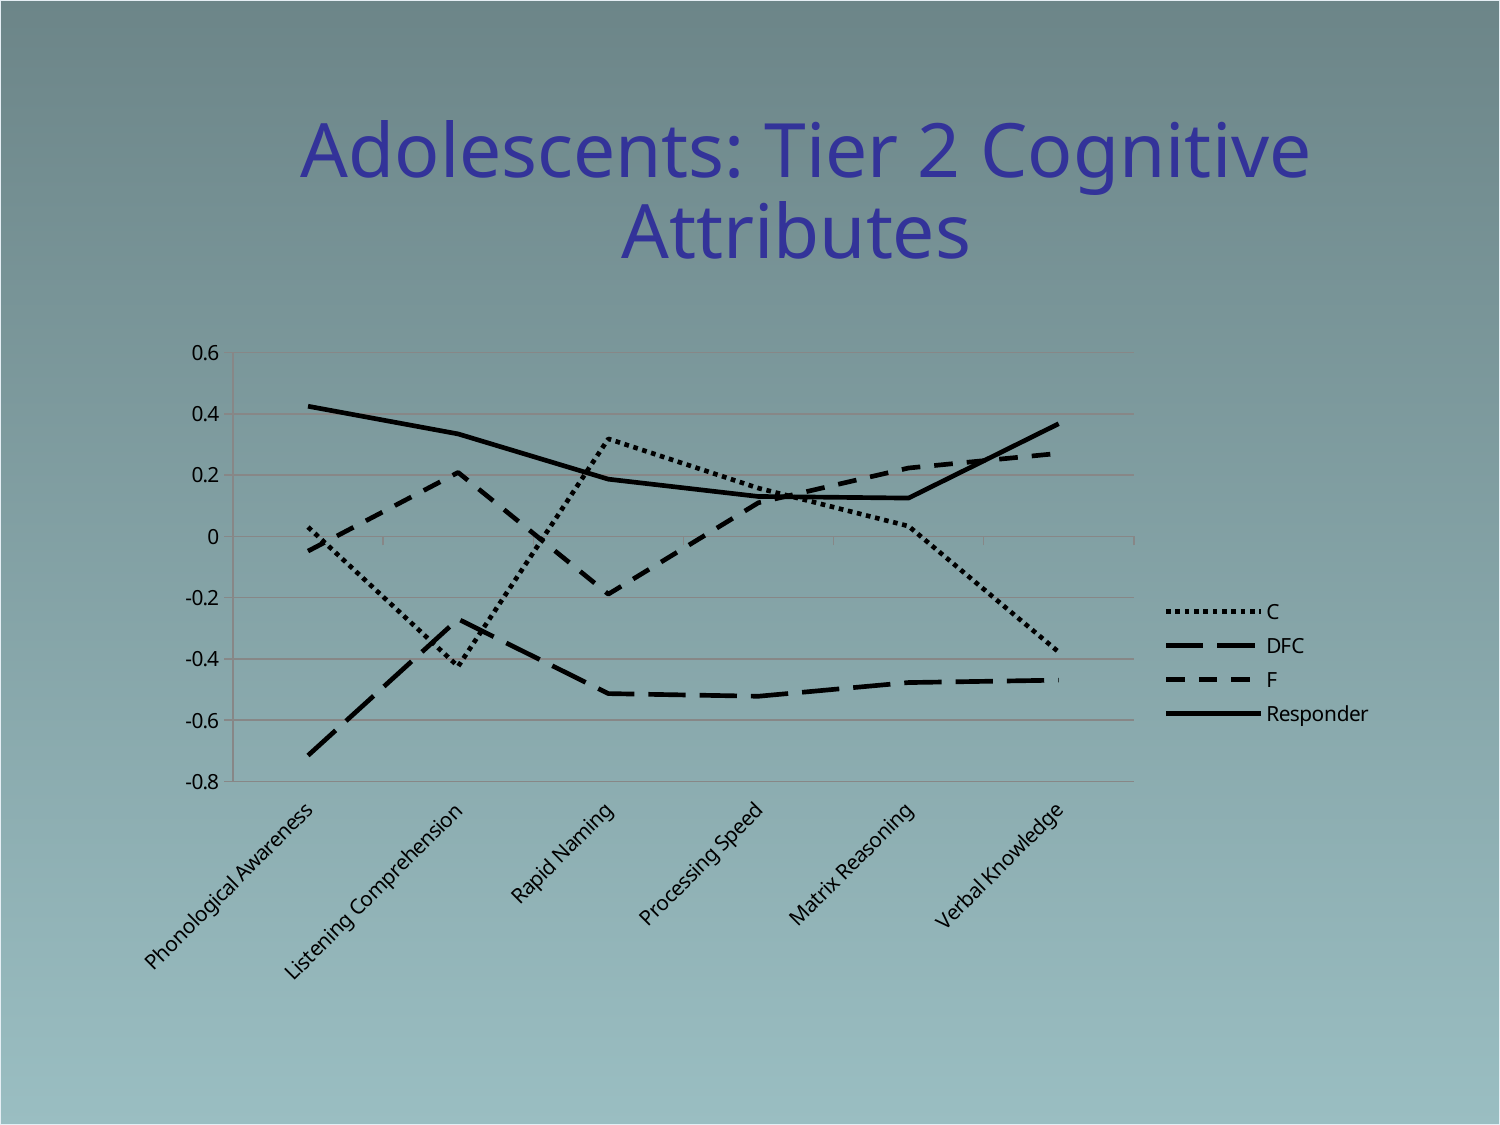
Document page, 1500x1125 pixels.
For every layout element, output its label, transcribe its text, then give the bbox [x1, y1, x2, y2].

chart [112, 324, 1388, 1001]
title Adolescents: Tier 2 Cognitive Attributes [224, 99, 1388, 288]
